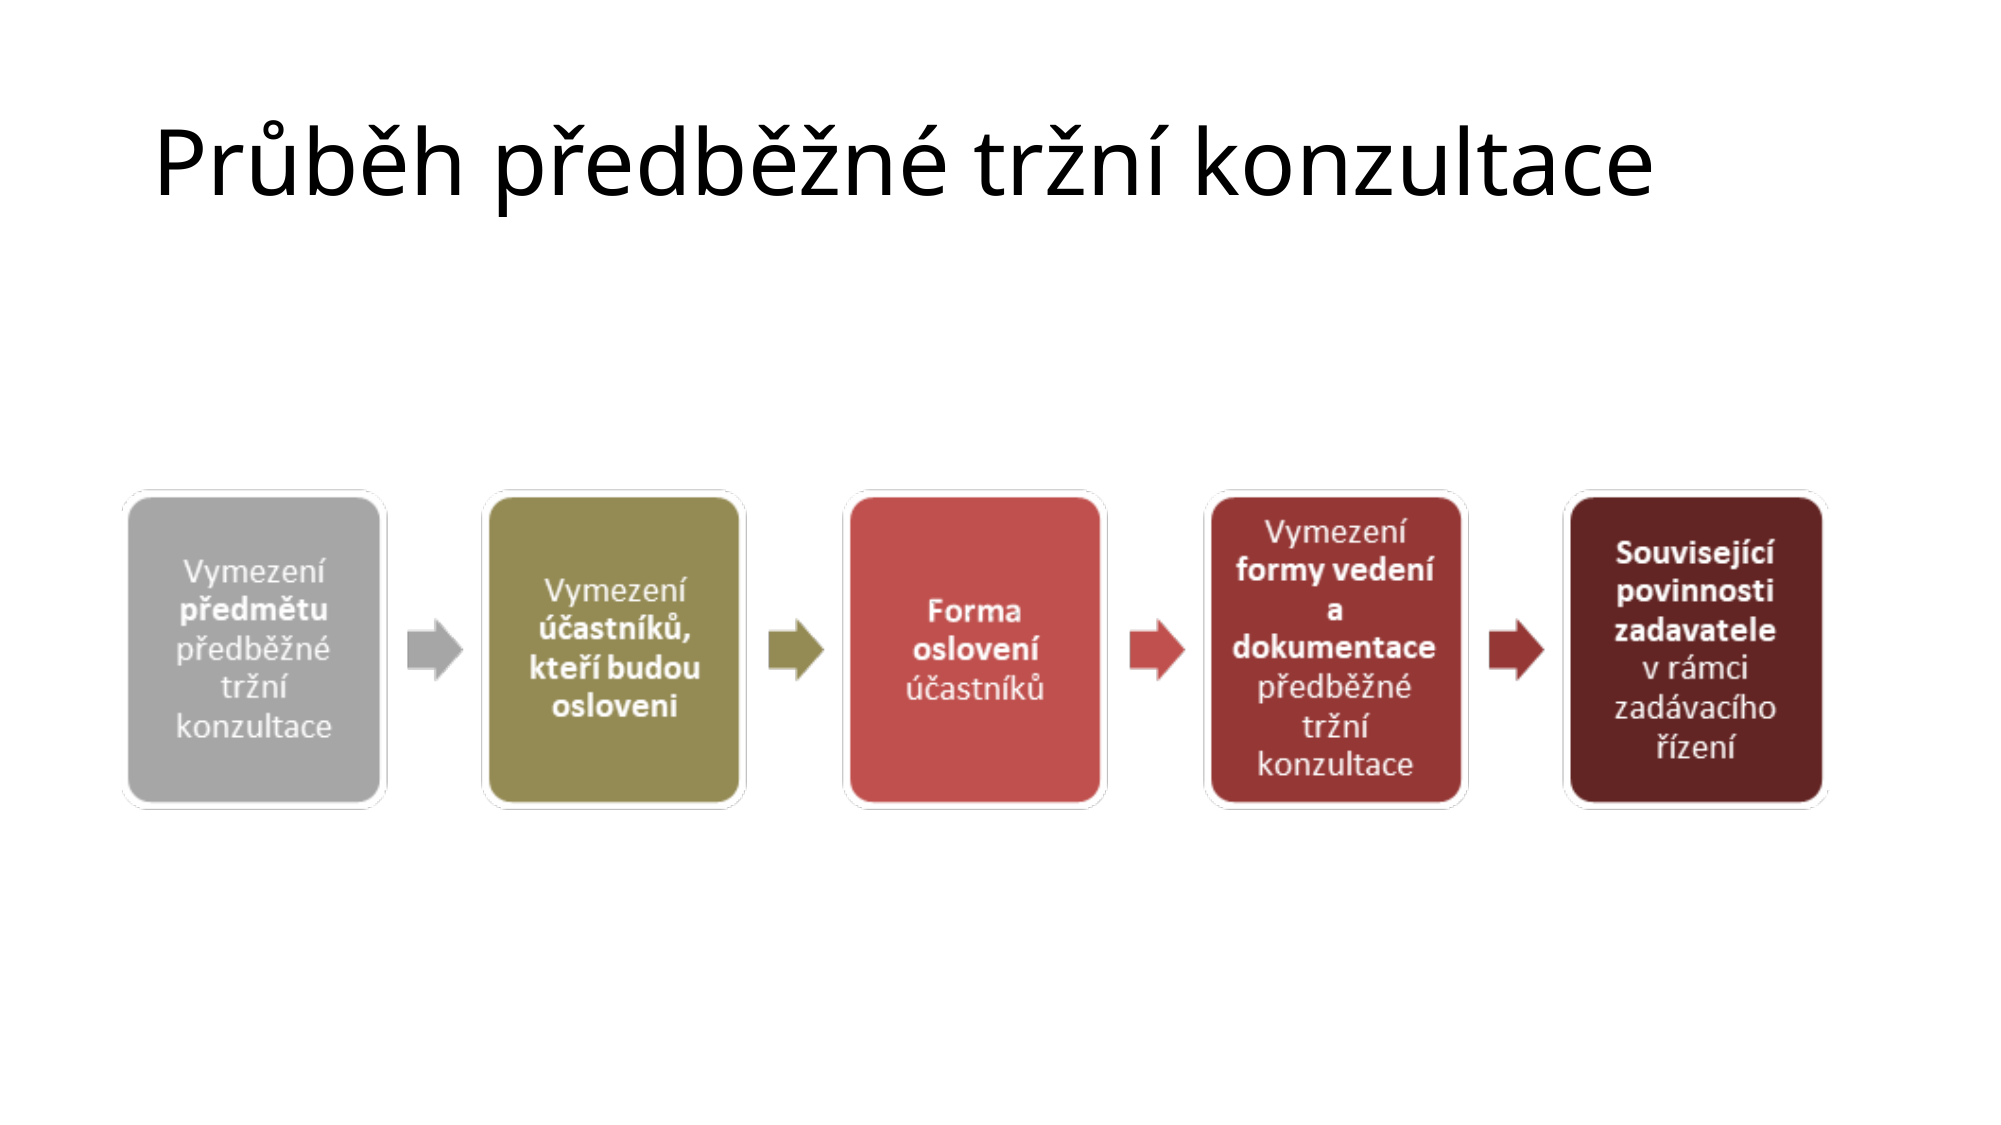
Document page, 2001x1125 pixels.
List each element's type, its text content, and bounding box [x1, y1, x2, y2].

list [121, 424, 1830, 876]
title Průběh předběžné tržní konzultace [137, 56, 1863, 275]
